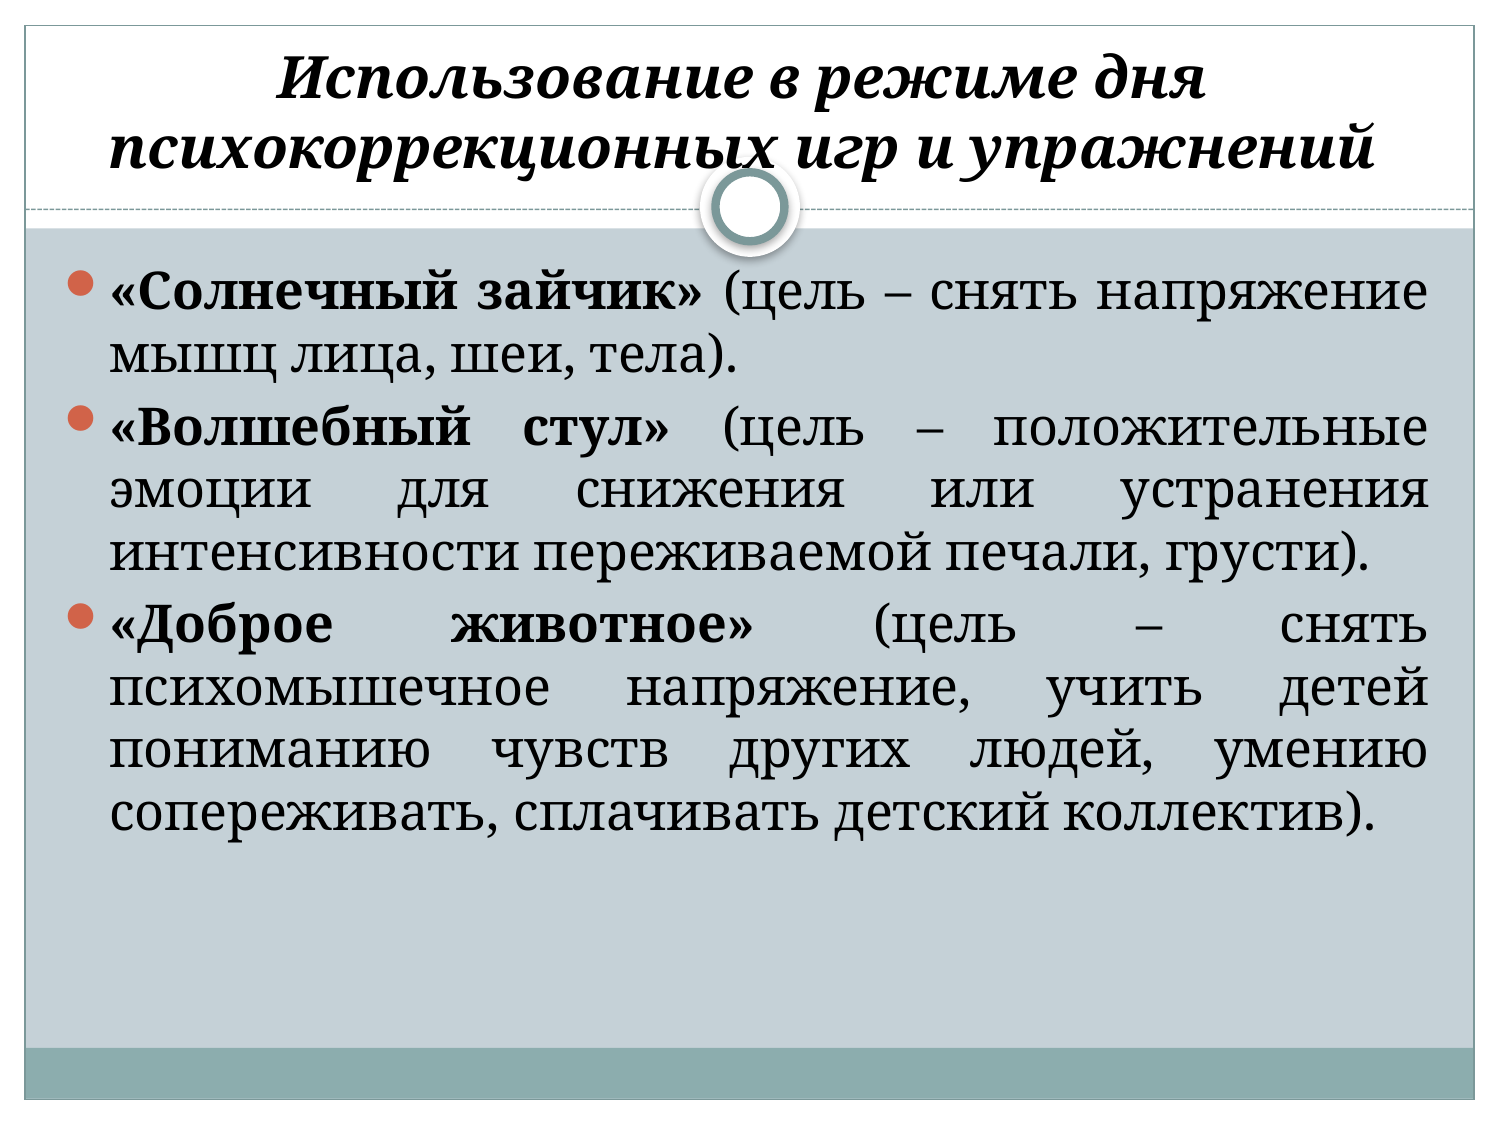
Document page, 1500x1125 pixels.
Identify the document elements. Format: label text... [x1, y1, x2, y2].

title Использование в режиме дня психокоррекционных игр и упражнений [35, 0, 1450, 258]
list «Солнечный зайчик» (цель – снять напряжение мышц лица, шеи, тела). «Волшебный стул» (цель – положительные эмоции для снижения или устранения интенсивности переживаемой печали, грусти). «Доброе животное» (цель – снять психомышечное напряжение, учить детей пониманию чувств других людей, умению сопереживать, сплачивать детский коллектив). [49, 250, 1445, 1055]
